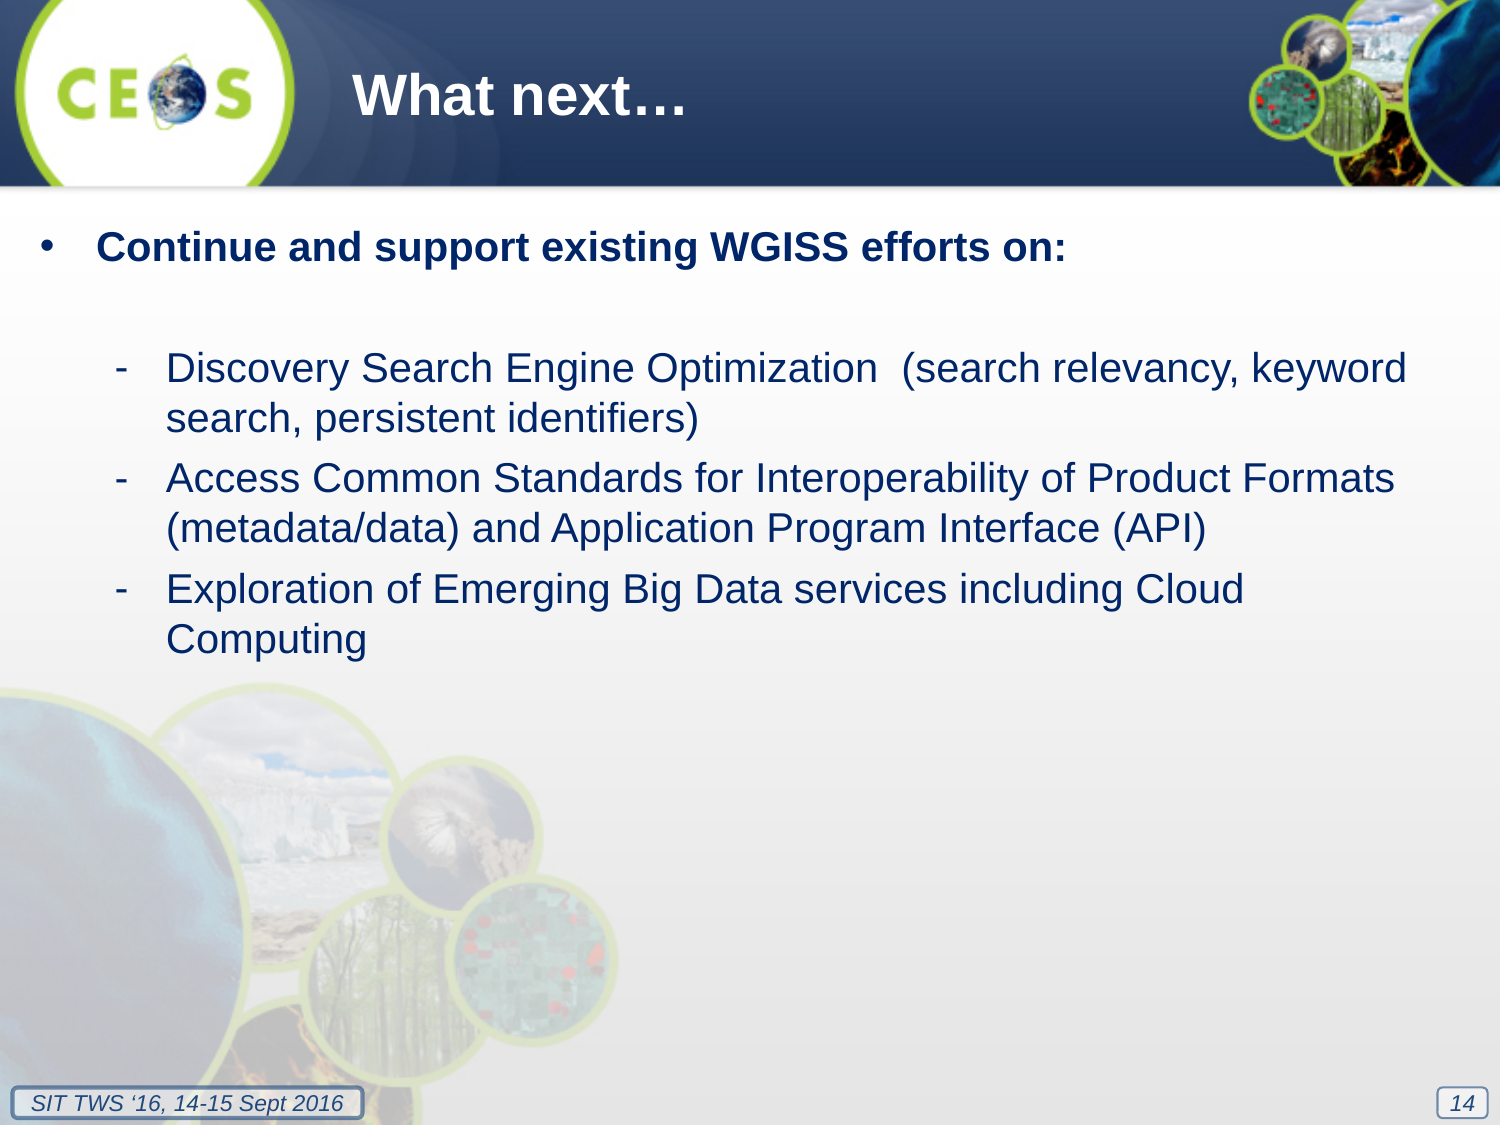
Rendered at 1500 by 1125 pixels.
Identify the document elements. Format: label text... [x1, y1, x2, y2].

list Continue and support existing WGISS efforts on: Discovery Search Engine Optimization (search relevancy, keyword search, persistent identifiers) Access Common Standards for Interoperability of Product Formats (metadata/data) and Application Program Interface (API) Exploration of Emerging Big Data services including Cloud Computing [24, 212, 1438, 988]
picture [0, 0, 1500, 1125]
slide_number 14 [1436, 1086, 1489, 1120]
list What next… [337, 50, 1263, 163]
